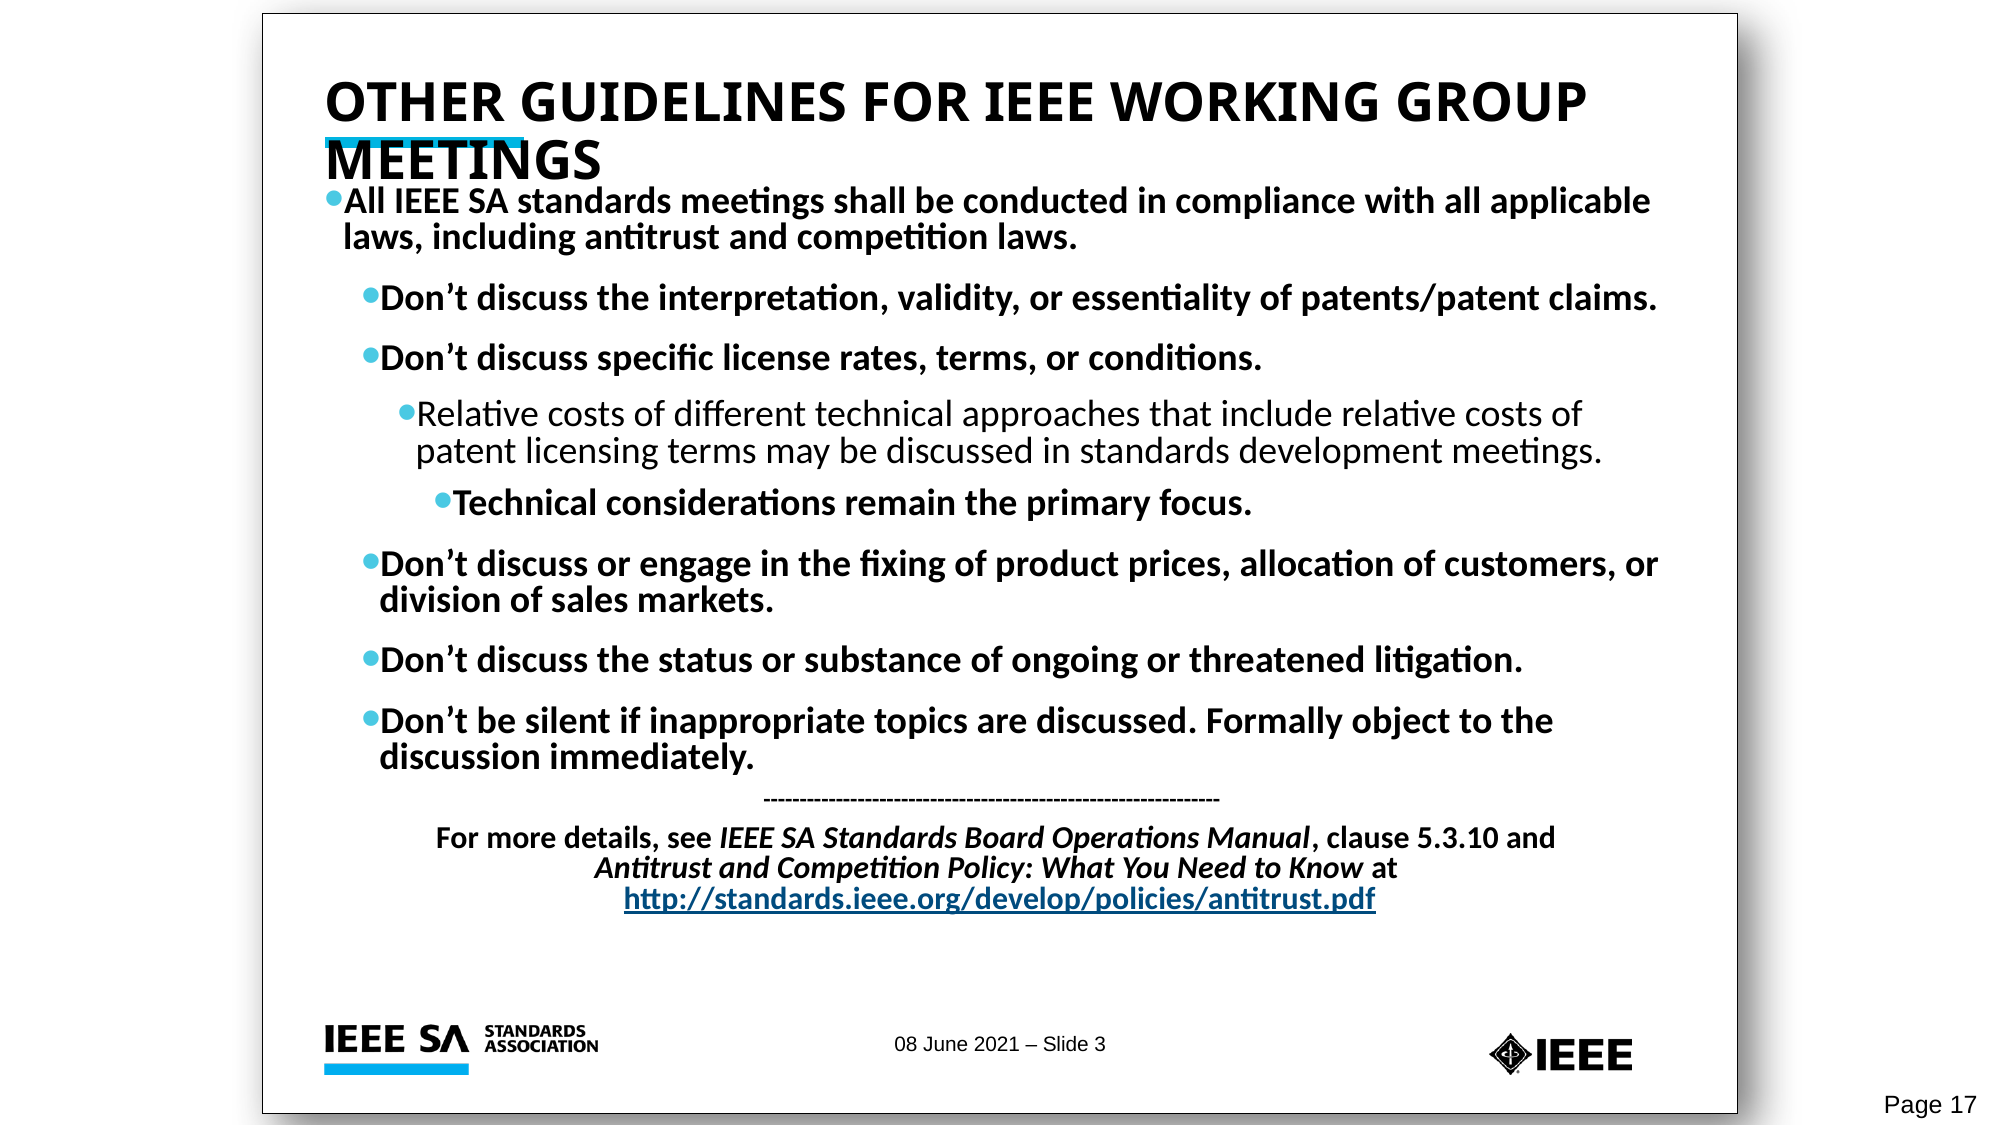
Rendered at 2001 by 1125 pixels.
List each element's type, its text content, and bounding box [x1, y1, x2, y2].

picture [263, 14, 1737, 1113]
list All IEEE SA standards meetings shall be conducted in compliance with all applicable laws, including antitrust and competition laws. Don’t discuss the interpretation, validity, or essentiality of patents/patent claims. Don’t discuss specific license rates, terms, or conditions. Relative costs of different technical approaches that include relative costs of patent licensing terms may be discussed in standards development meetings. Technical considerations remain the primary focus. Don’t discuss or engage in the fixing of product prices, allocation of customers, or division of sales markets. Don’t discuss the status or substance of ongoing or threatened litigation. Don’t be silent if inappropriate topics are discussed. Formally object to the discussion immediately. --------------------------------------------------------------- For more details, see IEEE SA Standards Board Operations Manual, clause 5.3.10 and Antitrust and Competition Policy: What You Need to Know at http://standards.ieee.org/develop/policies/antitrust.pdf [324, 184, 1675, 1023]
title Other Guidelines for IEEE Working Group Meetings [324, 74, 1675, 184]
text_box 08 June 2021 – Slide 3 [267, 1023, 1733, 1063]
